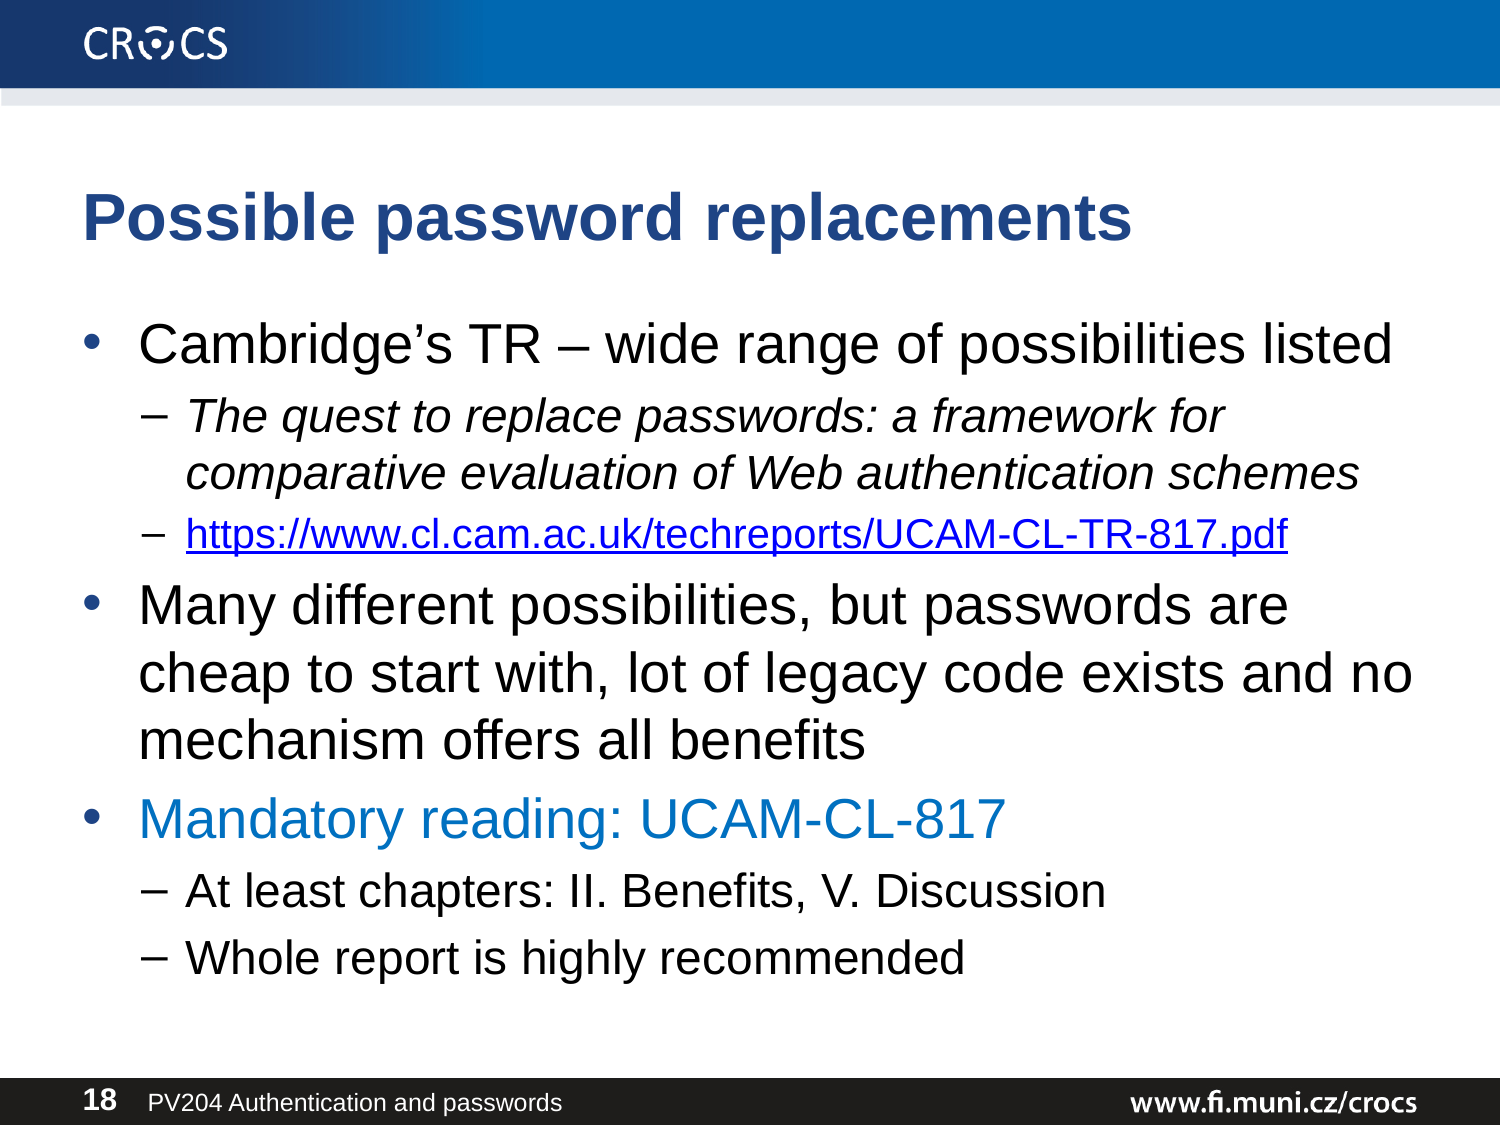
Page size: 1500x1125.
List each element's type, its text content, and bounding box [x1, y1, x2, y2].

footer PV204 Authentication and passwords [148, 1078, 623, 1125]
slide_number 18 [82, 1078, 148, 1125]
picture [0, 0, 1500, 1125]
title Possible password replacements [82, 148, 1433, 280]
list Cambridge’s TR – wide range of possibilities listed The quest to replace passwords: a framework for comparative evaluation of Web authentication schemes https://www.cl.cam.ac.uk/techreports/UCAM-CL-TR-817.pdf Many different possibilities, but passwords are cheap to start with, lot of legacy code exists and no mechanism offers all benefits Mandatory reading: UCAM-CL-817 At least chapters: II. Benefits, V. Discussion Whole report is highly recommended [82, 306, 1433, 988]
